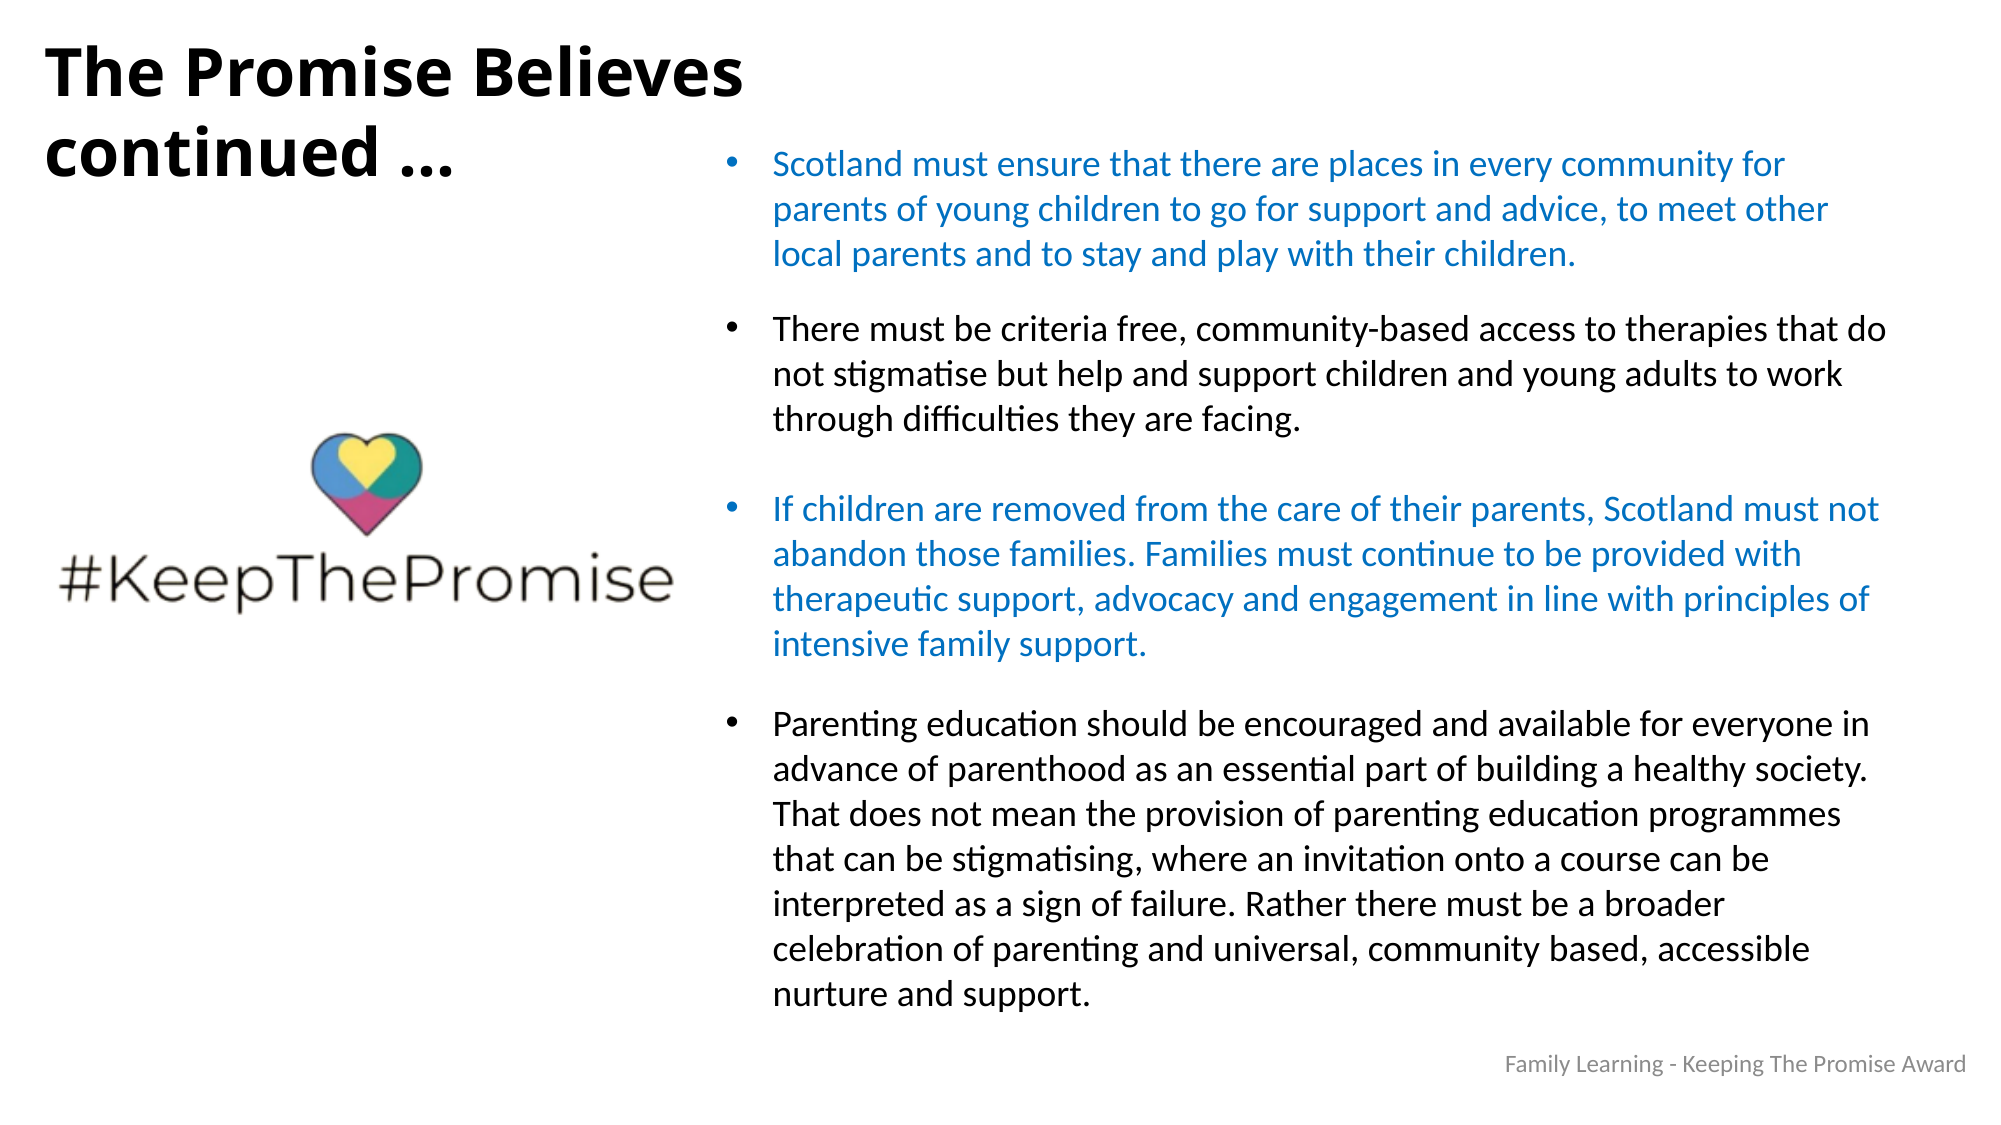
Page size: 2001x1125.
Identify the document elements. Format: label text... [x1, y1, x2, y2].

footer Family Learning - Keeping The Promise Award [1313, 1032, 1989, 1093]
picture [0, 390, 739, 652]
text_box Scotland must ensure that there are places in every community for parents of young children to go for support and advice, to meet other local parents and to stay and play with their children. There must be criteria free, community-based access to therapies that do not stigmatise but help and support children and young adults to work through difficulties they are facing. If children are removed from the care of their parents, Scotland must not abandon those families. Families must continue to be provided with therapeutic support, advocacy and engagement in line with principles of intensive family support. Parenting education should be encouraged and available for everyone in advance of parenthood as an essential part of building a healthy society. That does not mean the provision of parenting education programmes that can be stigmatising, where an invitation onto a course can be interpreted as a sign of failure. Rather there must be a broader celebration of parenting and universal, community based, accessible nurture and support. [710, 131, 1917, 1022]
title The Promise Believes continued … [29, 22, 1029, 226]
